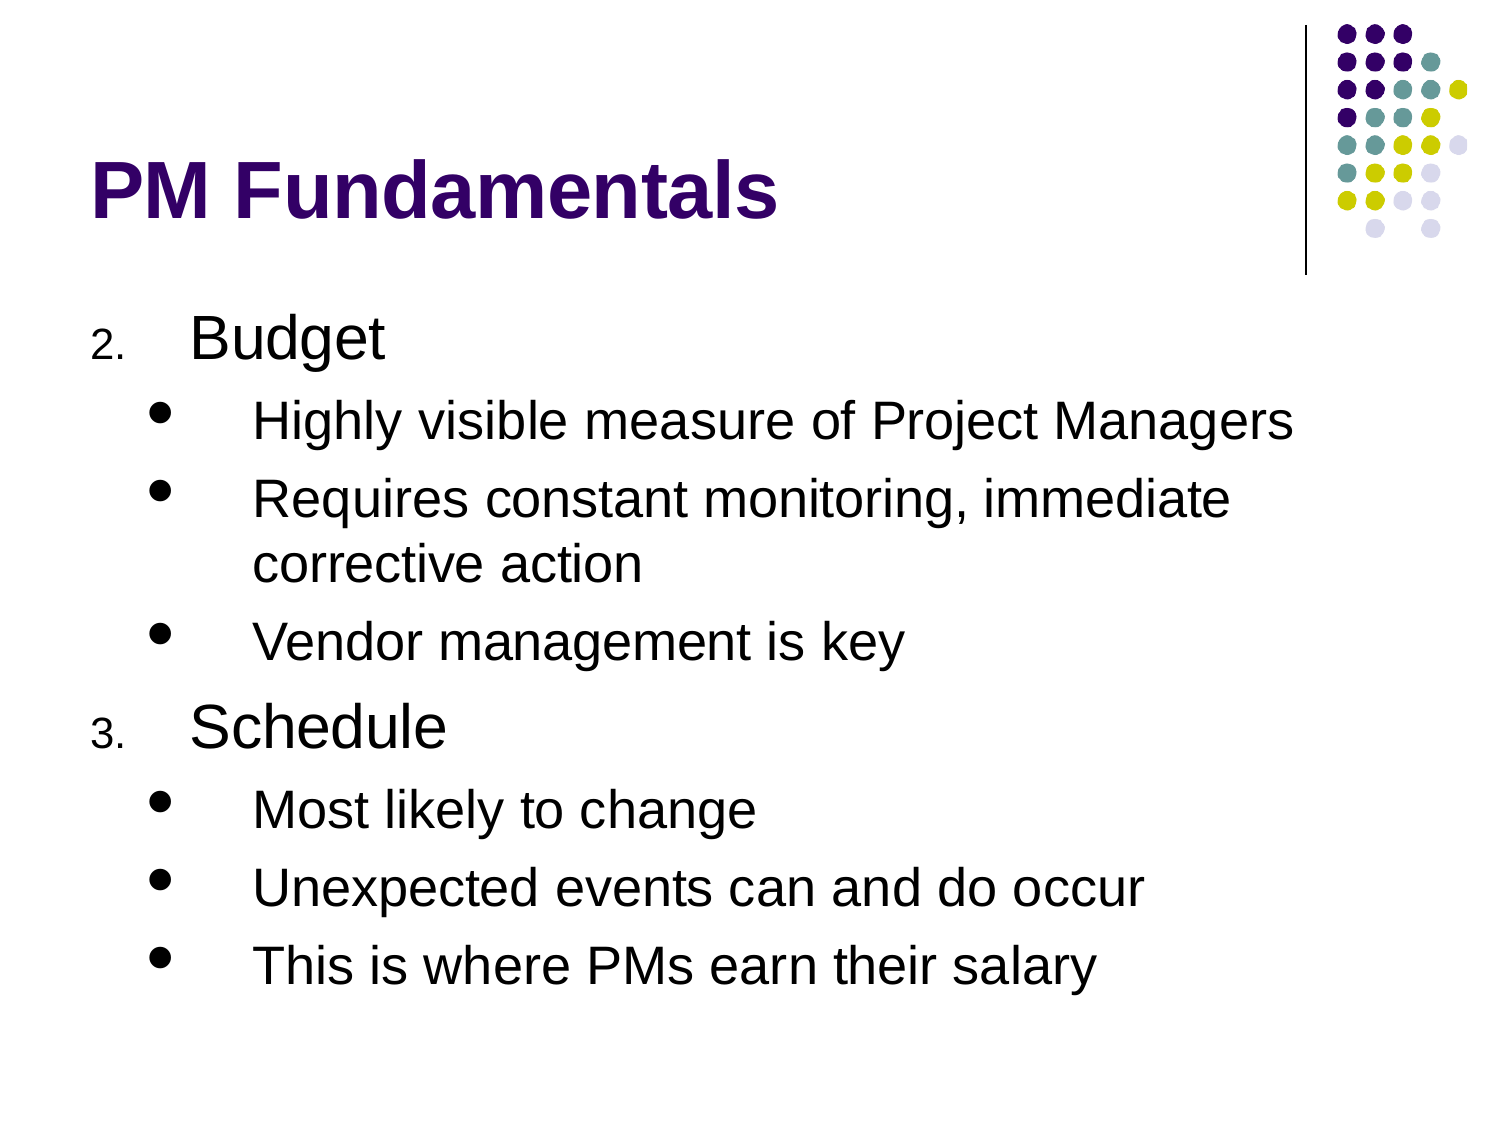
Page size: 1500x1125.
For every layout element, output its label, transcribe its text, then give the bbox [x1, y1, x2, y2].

picture [1337, 24, 1468, 238]
title PM Fundamentals [87, 137, 1412, 326]
text_box Budget Highly visible measure of Project Managers Requires constant monitoring, immediate corrective action Vendor management is key Schedule Most likely to change Unexpected events can and do occur This is where PMs earn their salary [87, 296, 1296, 996]
